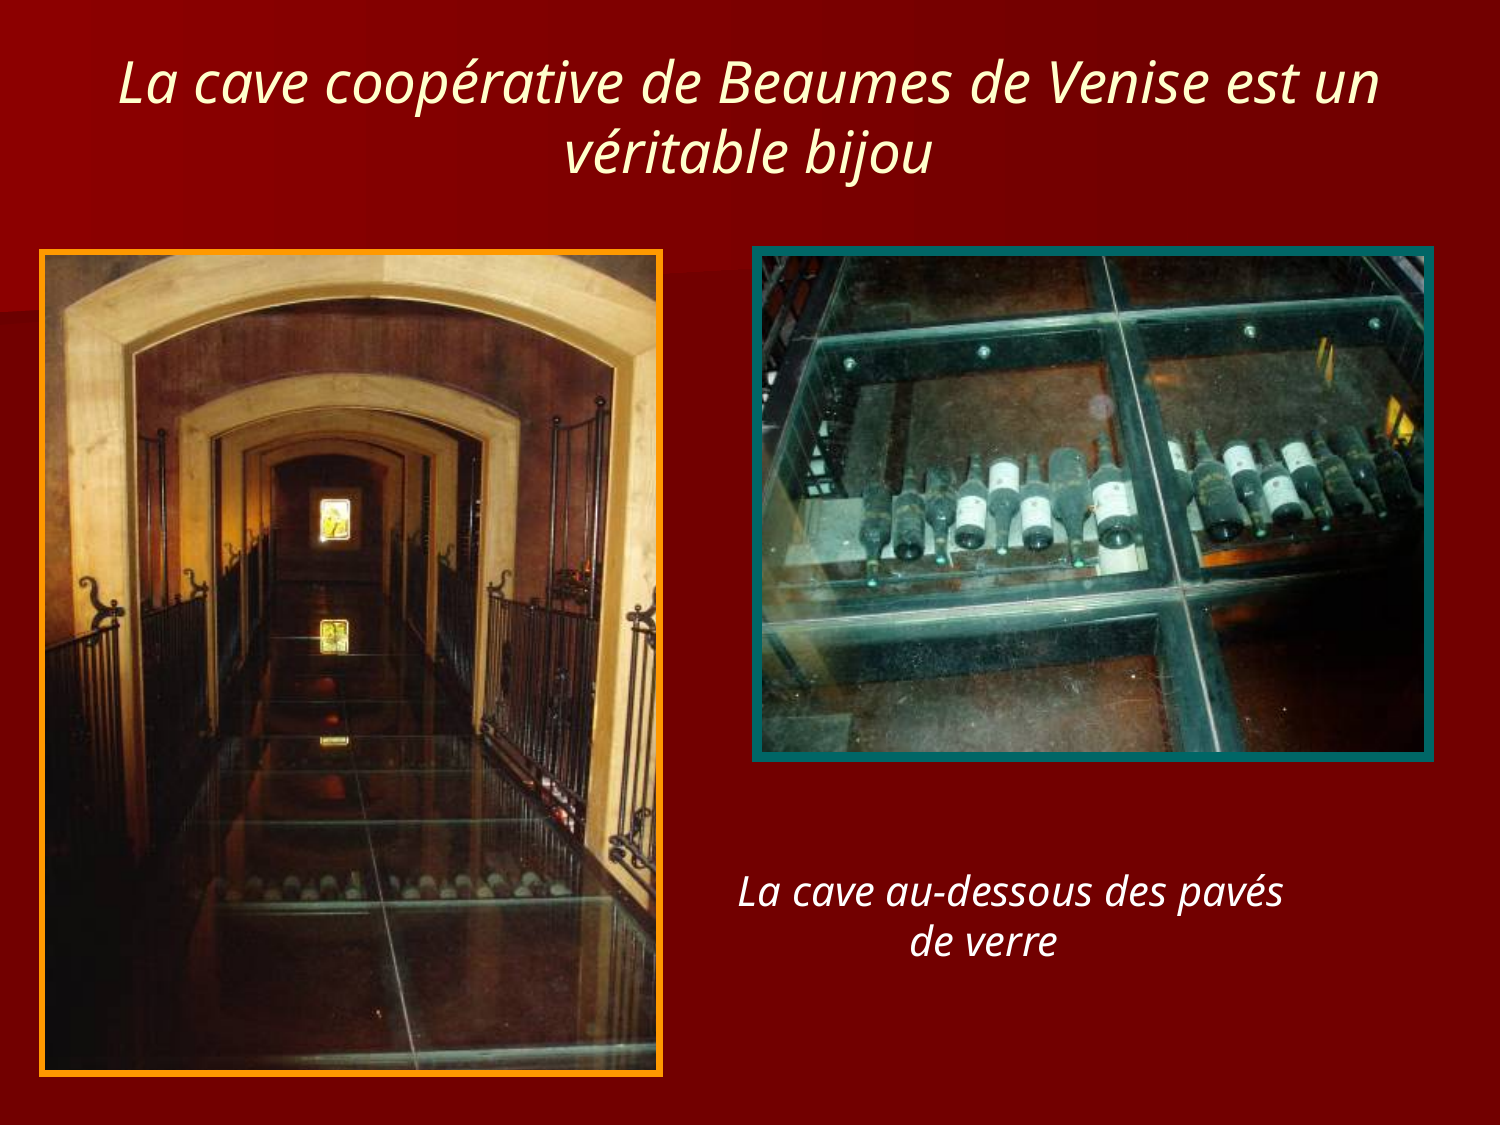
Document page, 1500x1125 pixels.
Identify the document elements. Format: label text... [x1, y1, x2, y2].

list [45, 255, 657, 1071]
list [761, 255, 1425, 753]
text_box La cave au-dessous des pavés de verre [690, 857, 1476, 973]
title La cave coopérative de Beaumes de Venise est un véritable bijou [75, 45, 1425, 185]
